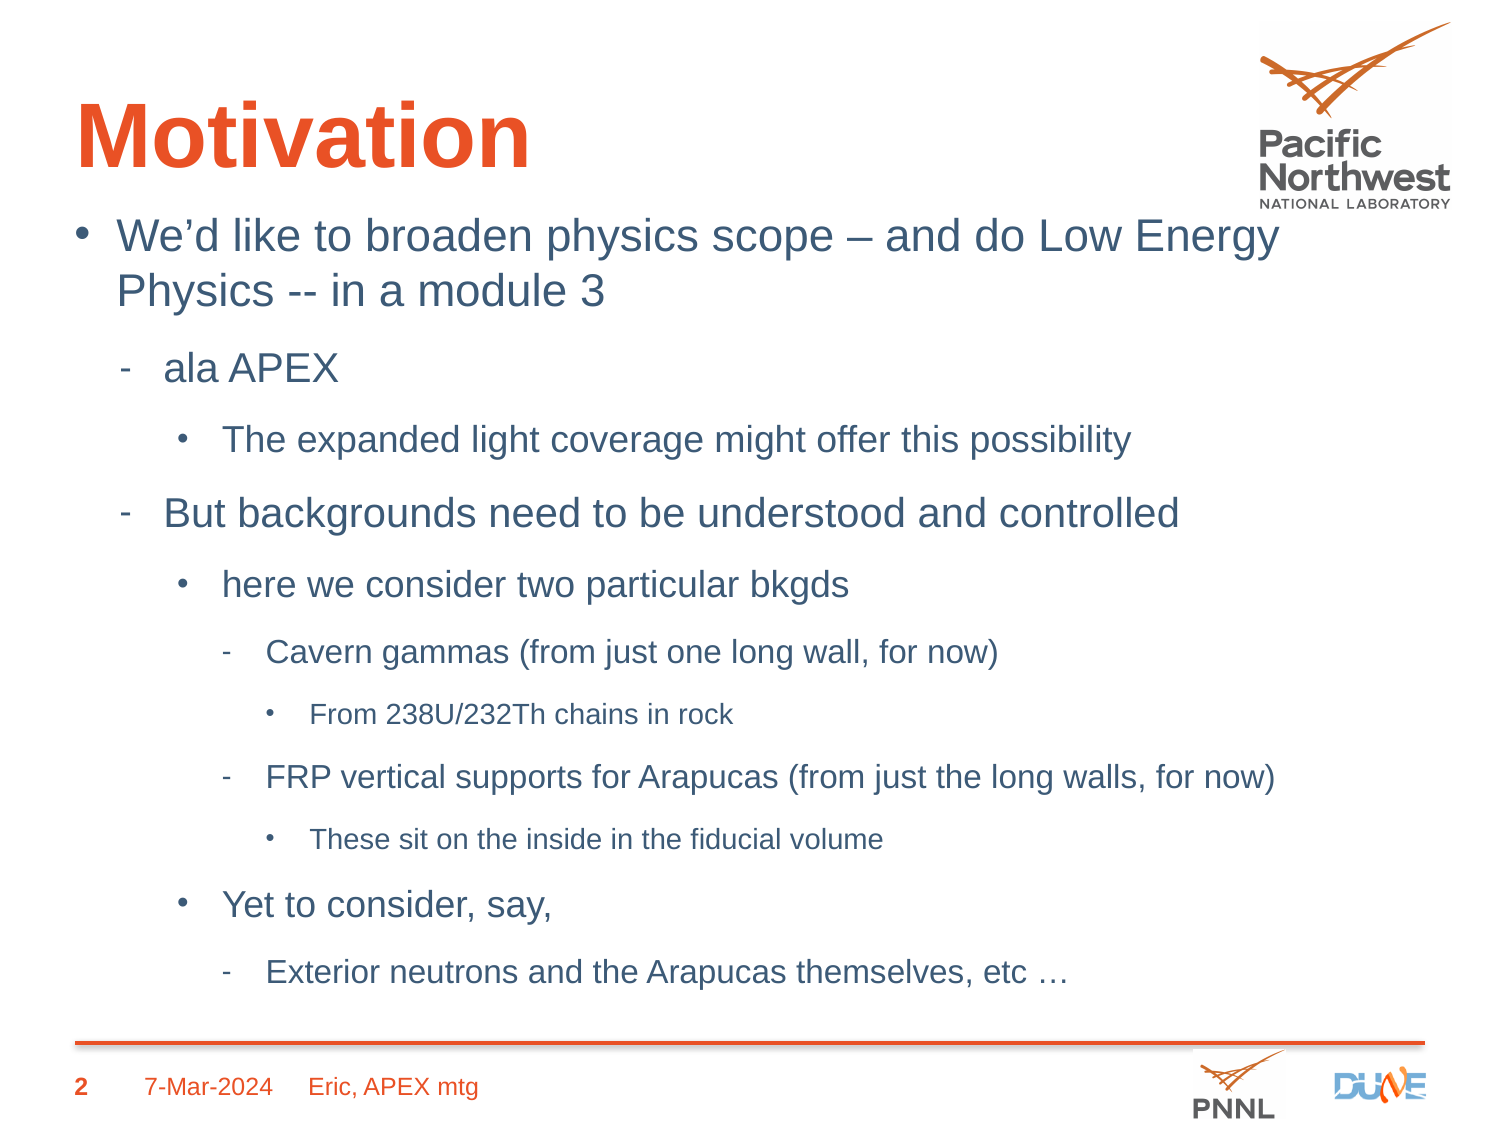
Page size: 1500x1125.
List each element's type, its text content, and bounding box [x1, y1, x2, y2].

footer Eric, APEX mtg [308, 1074, 1022, 1101]
list We’d like to broaden physics scope – and do Low Energy Physics -- in a module 3 ala APEX The expanded light coverage might offer this possibility But backgrounds need to be understood and controlled here we consider two particular bkgds Cavern gammas (from just one long wall, for now) From 238U/232Th chains in rock FRP vertical supports for Arapucas (from just the long walls, for now) These sit on the inside in the fiducial volume Yet to consider, say, Exterior neutrons and the Arapucas themselves, etc … [74, 198, 1425, 1024]
title Motivation [75, 75, 1425, 183]
picture [1333, 1064, 1427, 1104]
picture [1259, 21, 1452, 210]
slide_number 7-Mar-2024 [145, 1074, 308, 1101]
slide_number 2 [74, 1074, 145, 1101]
picture [1193, 1049, 1286, 1119]
